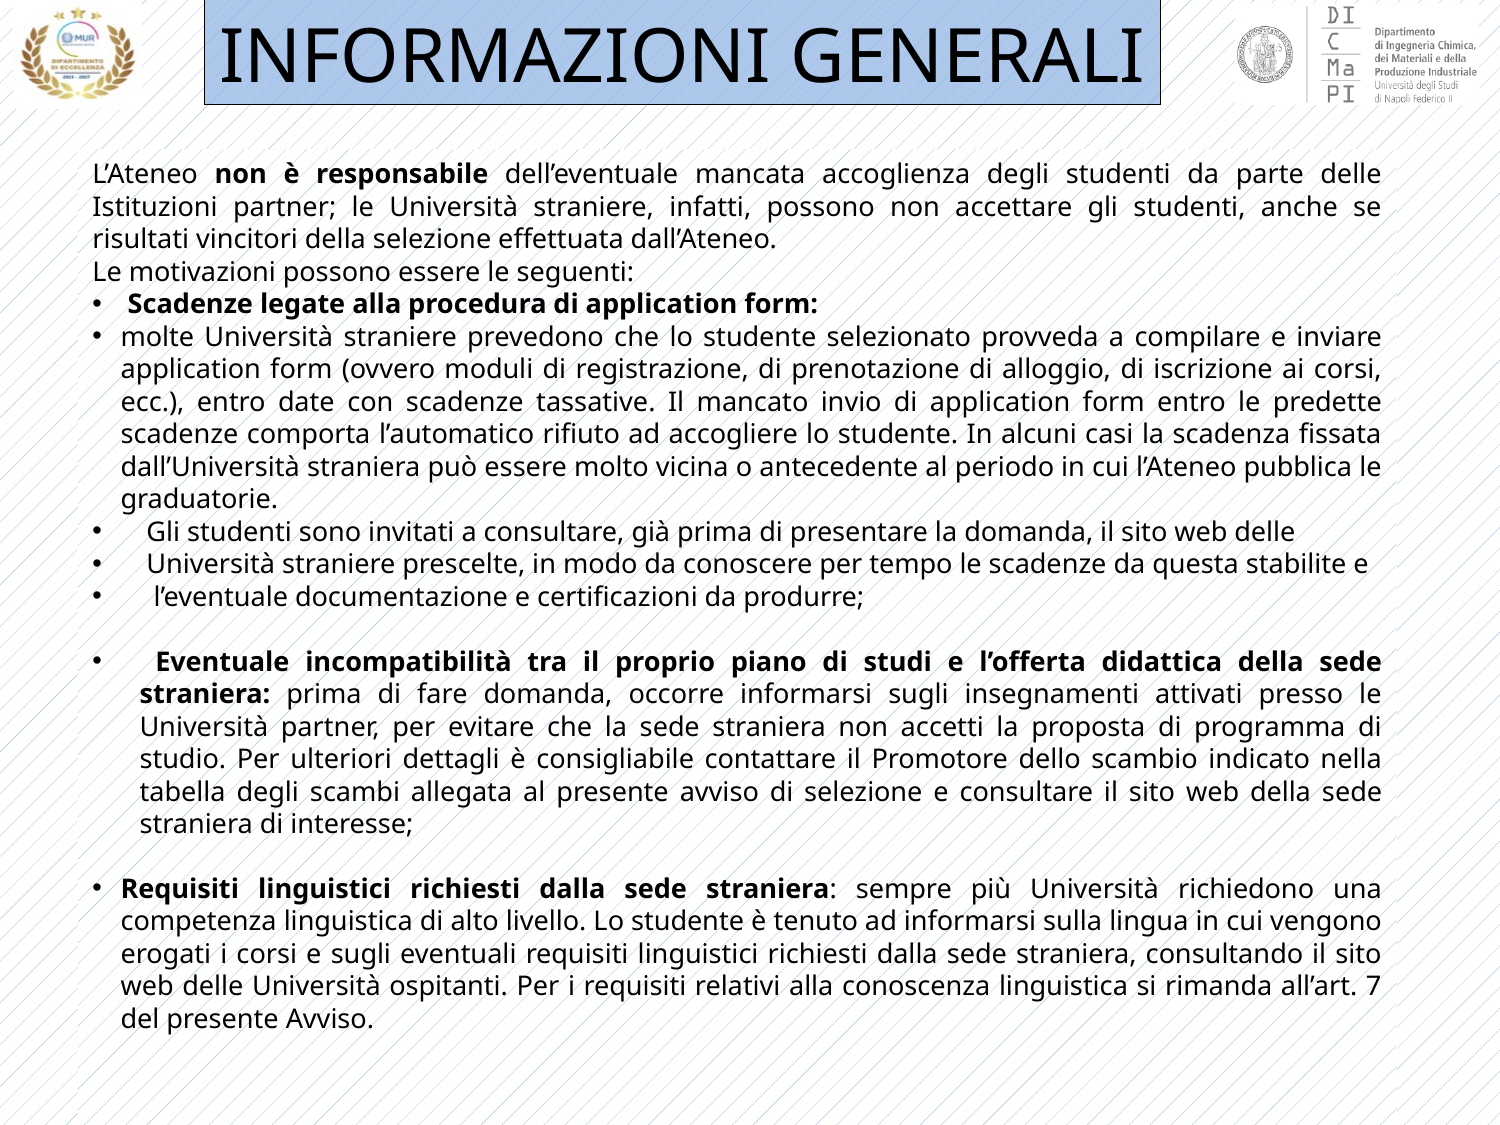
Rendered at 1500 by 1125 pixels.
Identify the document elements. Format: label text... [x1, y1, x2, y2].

picture [13, 0, 142, 109]
text_box L’Ateneo non è responsabile dell’eventuale mancata accoglienza degli studenti da parte delle Istituzioni partner; le Università straniere, infatti, possono non accettare gli studenti, anche se risultati vincitori della selezione effettuata dall’Ateneo. Le motivazioni possono essere le seguenti: Scadenze legate alla procedura di application form: molte Università straniere prevedono che lo studente selezionato provveda a compilare e inviare application form (ovvero moduli di registrazione, di prenotazione di alloggio, di iscrizione ai corsi, ecc.), entro date con scadenze tassative. Il mancato invio di application form entro le predette scadenze comporta l’automatico rifiuto ad accogliere lo studente. In alcuni casi la scadenza fissata dall’Università straniera può essere molto vicina o antecedente al periodo in cui l’Ateneo pubblica le graduatorie. Gli studenti sono invitati a consultare, già prima di presentare la domanda, il sito web delle Università straniere prescelte, in modo da conoscere per tempo le scadenze da questa stabilite e l’eventuale documentazione e certificazioni da produrre; Eventuale incompatibilità tra il proprio piano di studi e l’offerta didattica della sede straniera: prima di fare domanda, occorre informarsi sugli insegnamenti attivati presso le Università partner, per evitare che la sede straniera non accetti la proposta di programma di studio. Per ulteriori dettagli è consigliabile contattare il Promotore dello scambio indicato nella tabella degli scambi allegata al presente avviso di selezione e consultare il sito web della sede straniera di interesse; Requisiti linguistici richiesti dalla sede straniera: sempre più Università richiedono una competenza linguistica di alto livello. Lo studente è tenuto ad informarsi sulla lingua in cui vengono erogati i corsi e sugli eventuali requisiti linguistici richiesti dalla sede straniera, consultando il sito web delle Università ospitanti. Per i requisiti relativi alla conoscenza linguistica si rimanda all’art. 7 del presente Avviso. [77, 149, 1397, 1125]
text_box INFORMAZIONI GENERALI [204, 0, 1161, 105]
picture [1234, 3, 1479, 105]
